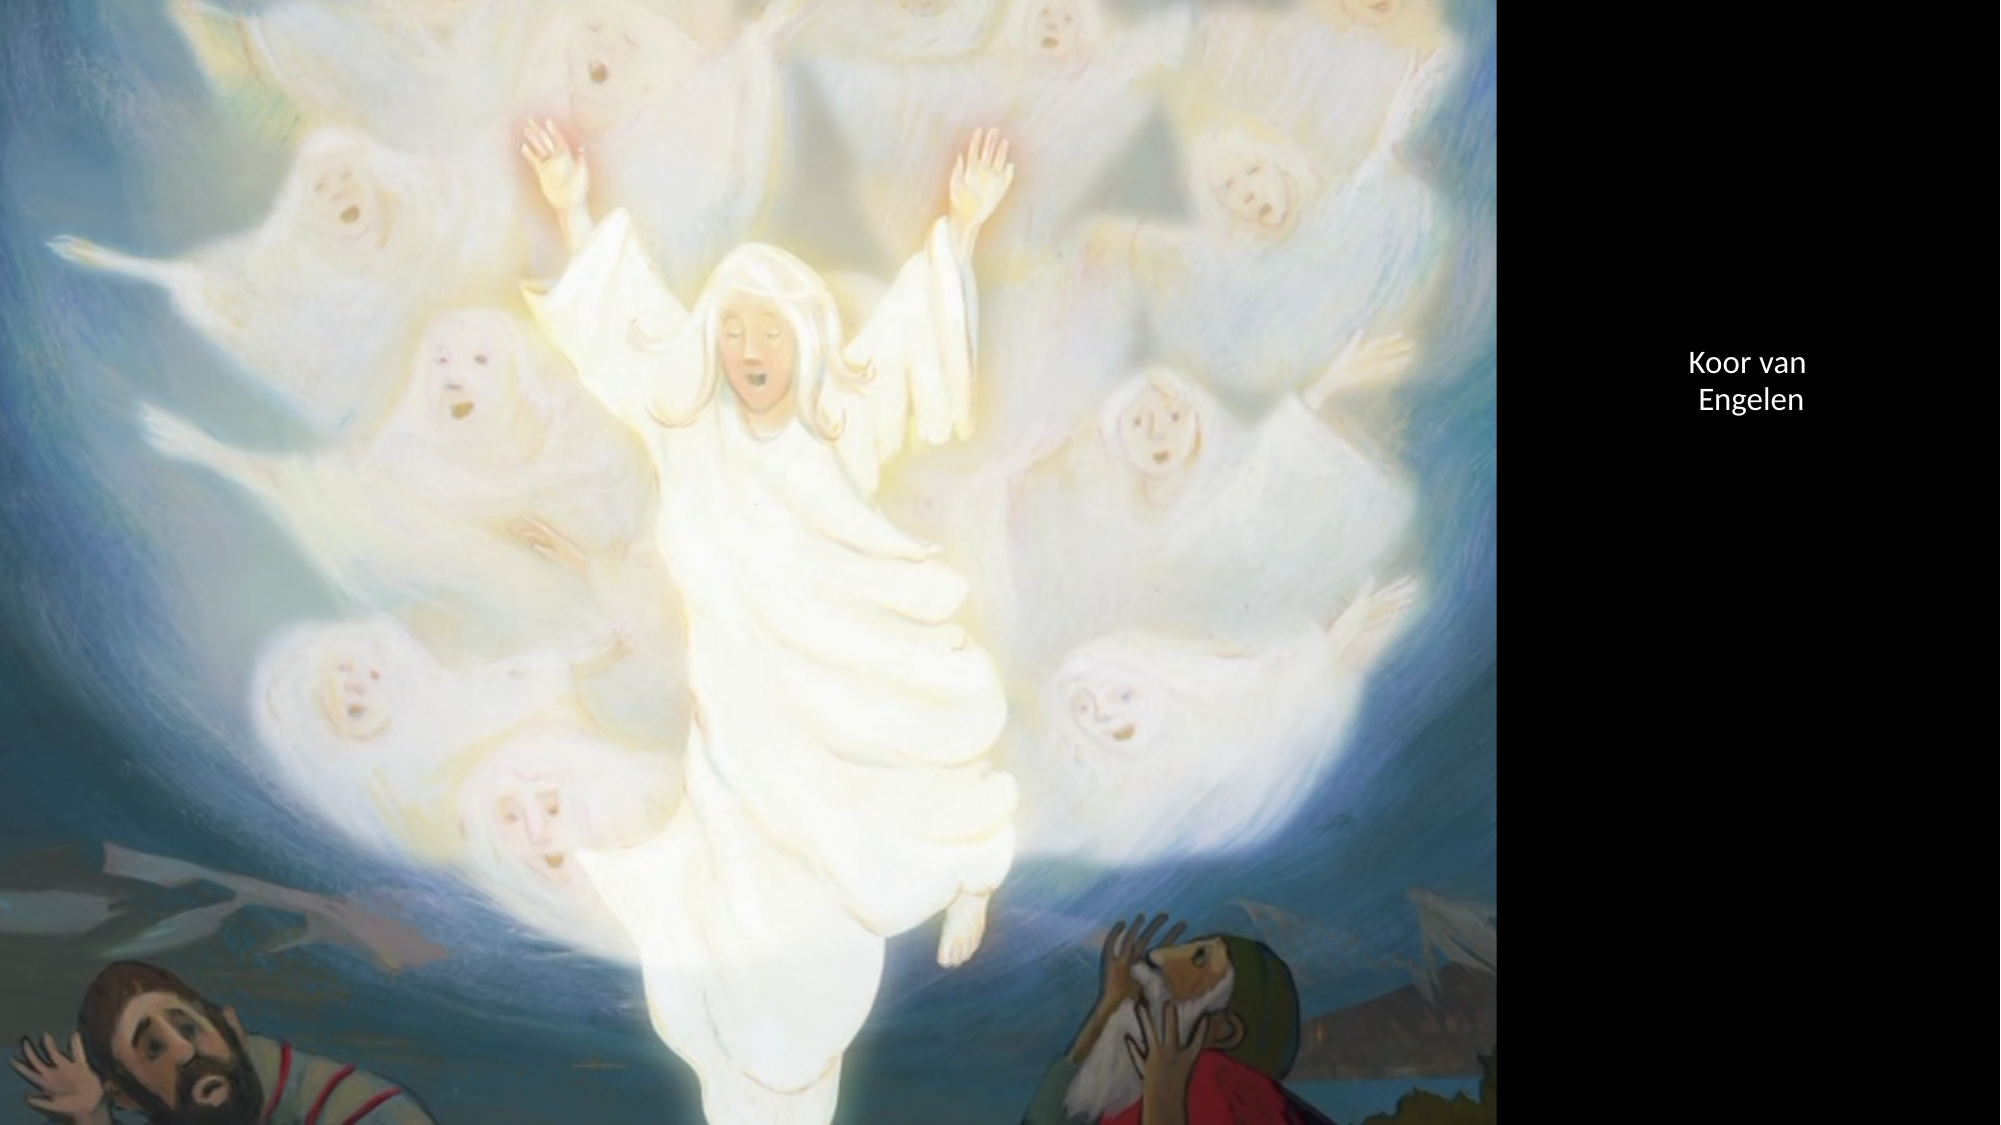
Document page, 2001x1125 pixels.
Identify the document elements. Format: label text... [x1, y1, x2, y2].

picture [0, 0, 1497, 1125]
list Koor van Engelen [1515, 337, 1988, 427]
